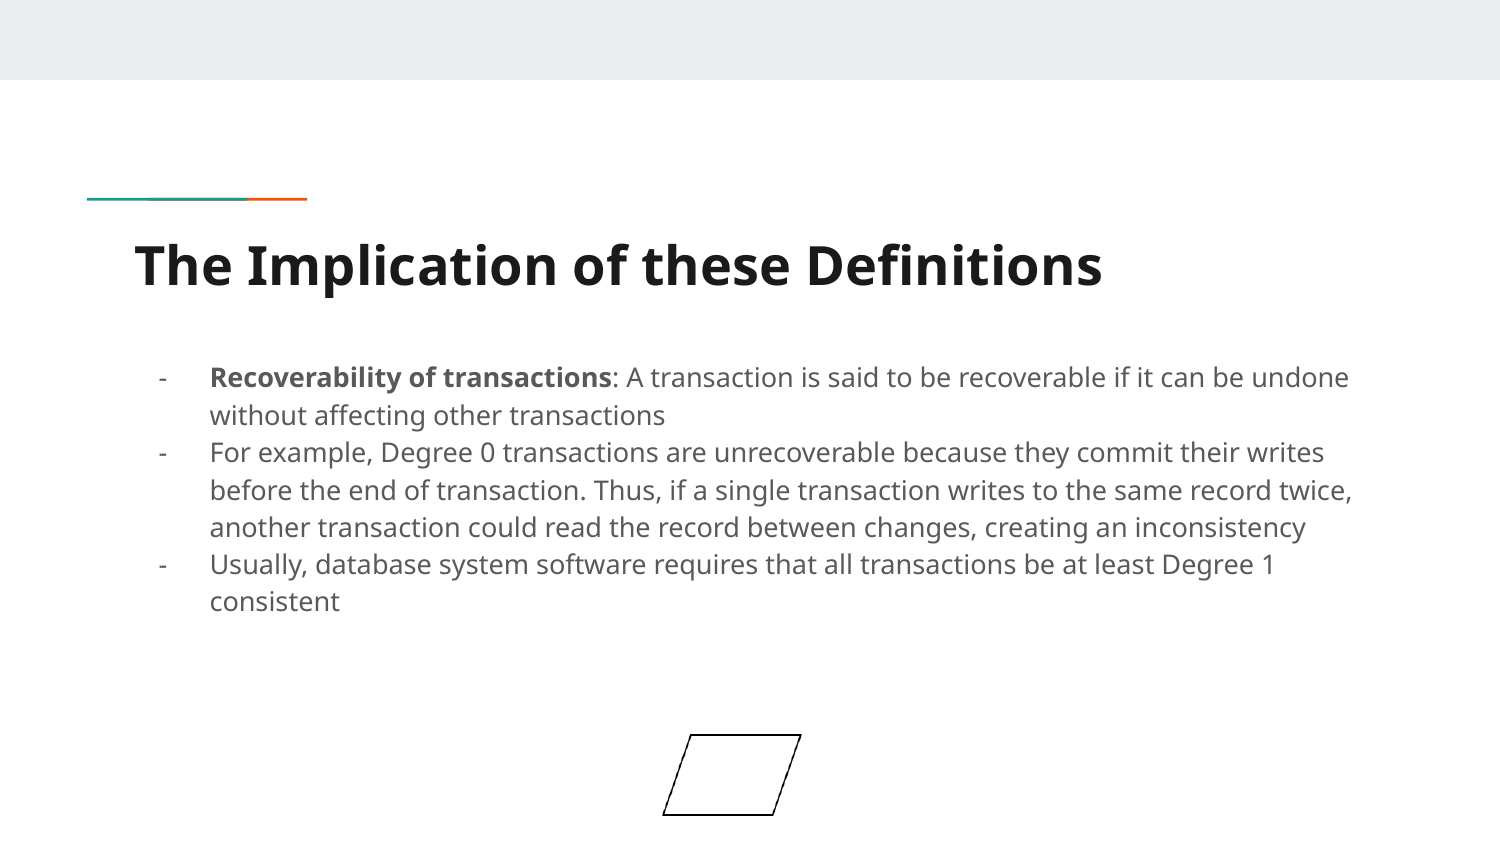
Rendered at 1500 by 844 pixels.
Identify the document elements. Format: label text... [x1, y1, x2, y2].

title The Implication of these Definitions [119, 216, 1381, 305]
picture [640, 711, 830, 833]
list Recoverability of transactions: A transaction is said to be recoverable if it can be undone without affecting other transactions For example, Degree 0 transactions are unrecoverable because they commit their writes before the end of transaction. Thus, if a single transaction writes to the same record twice, another transaction could read the record between changes, creating an inconsistency Usually, database system software requires that all transactions be at least Degree 1 consistent [119, 341, 1381, 712]
